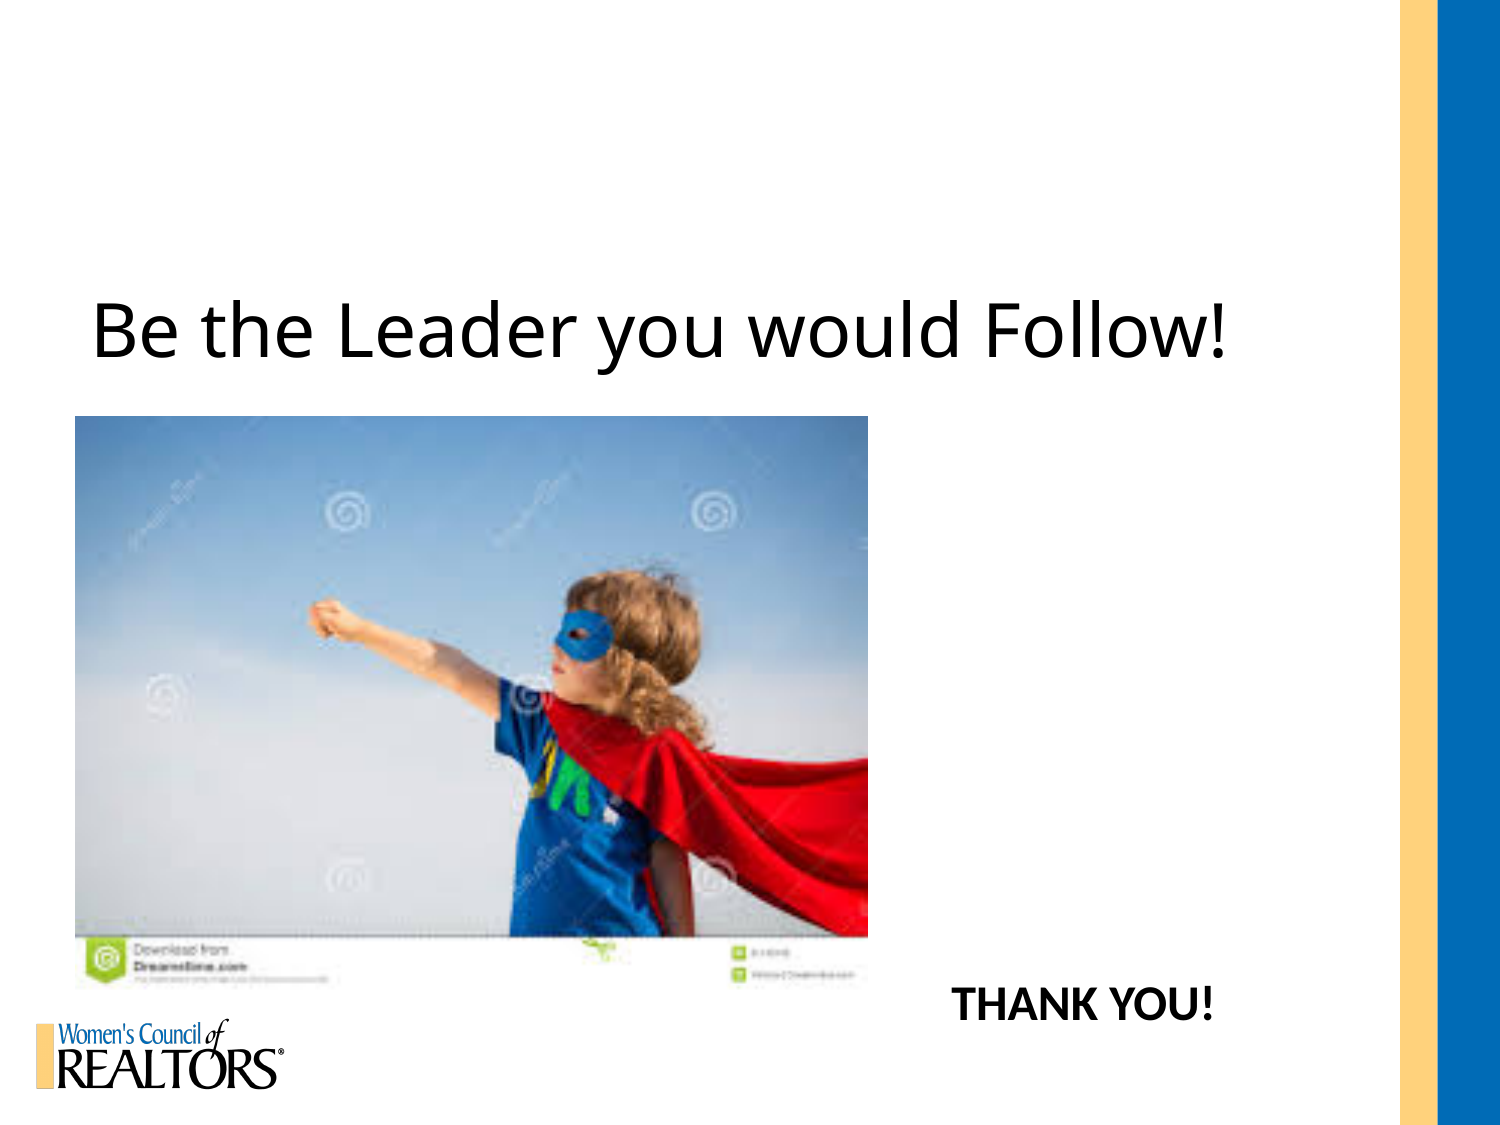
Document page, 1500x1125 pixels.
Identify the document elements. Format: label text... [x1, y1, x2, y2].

text_box THANK YOU! [936, 955, 1321, 1070]
title Be the Leader you would Follow! [75, 275, 1425, 463]
picture [12, 416, 880, 1125]
